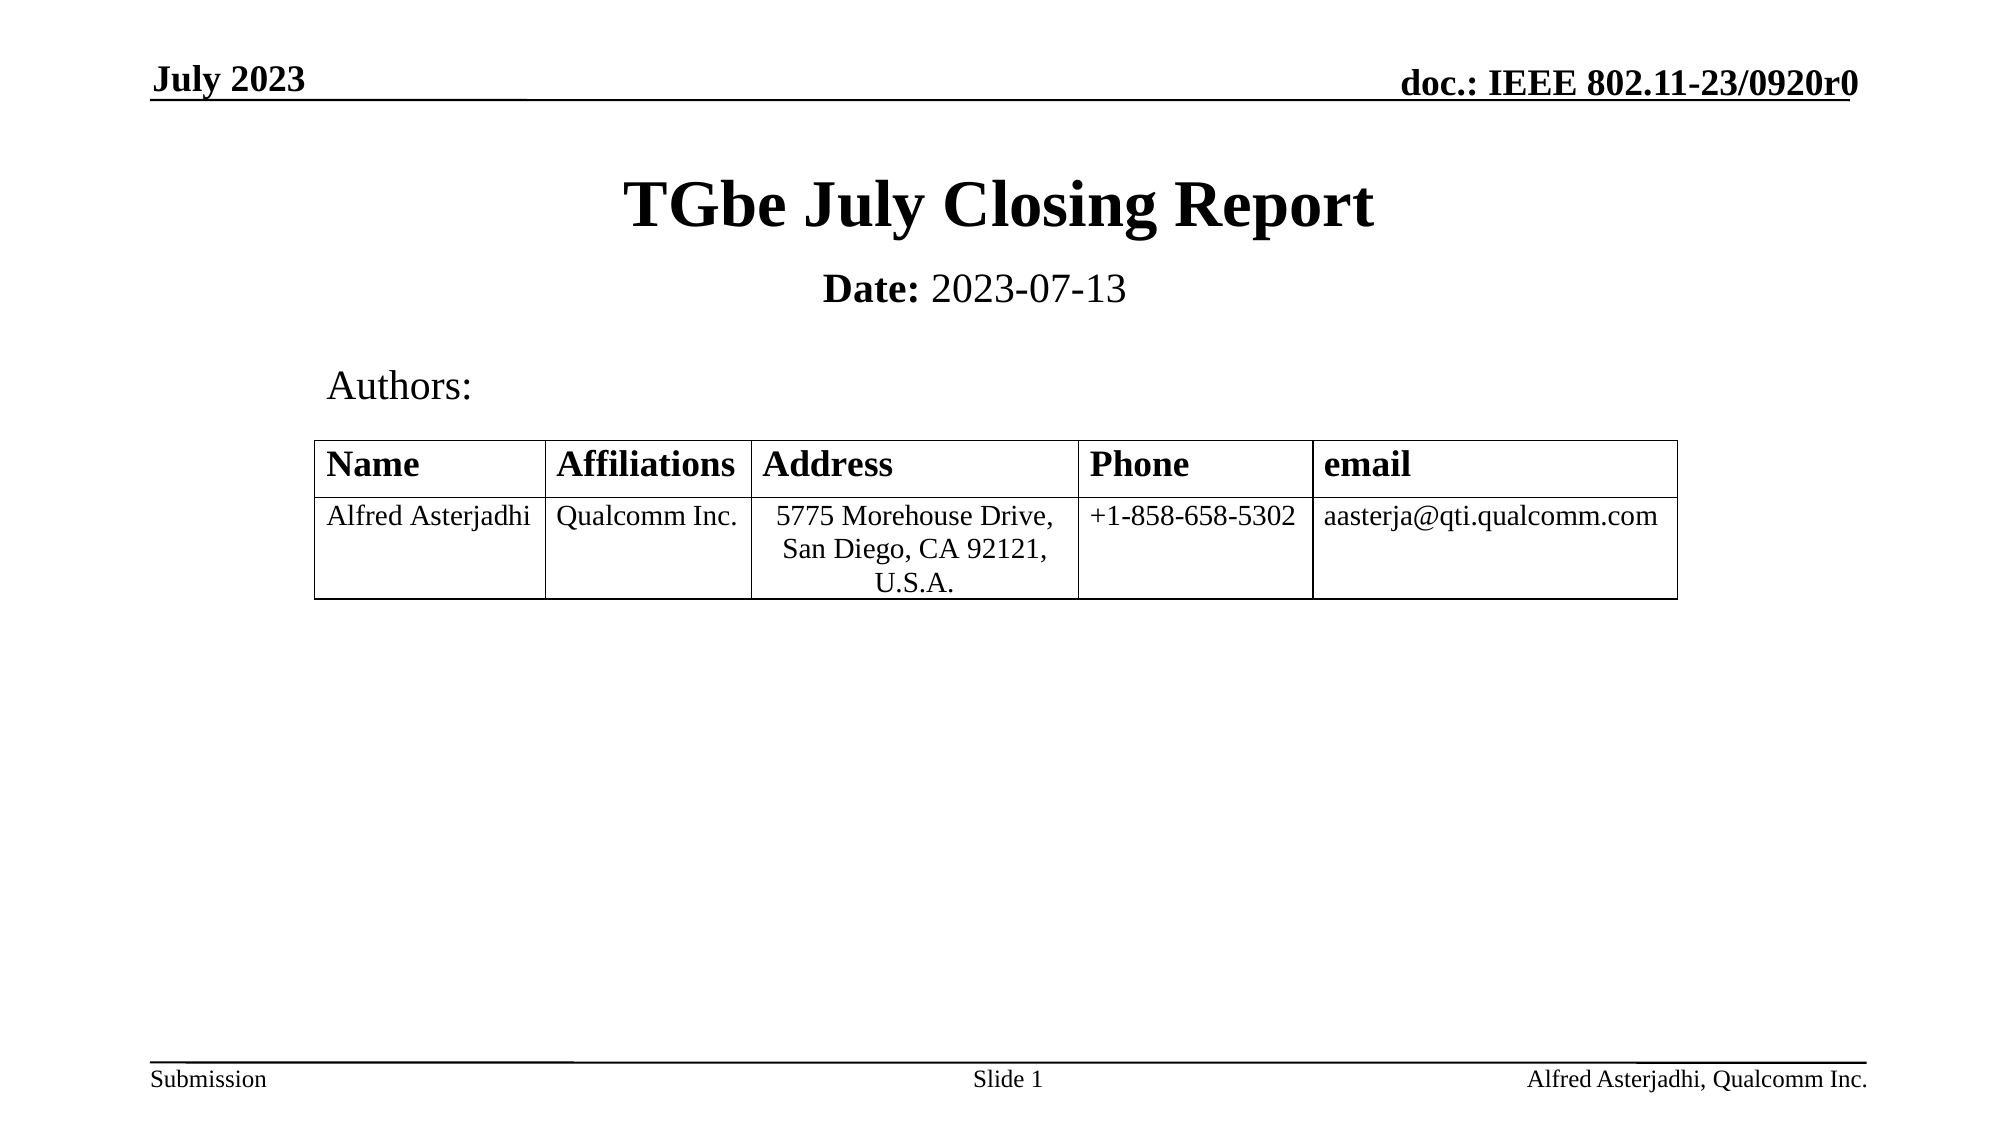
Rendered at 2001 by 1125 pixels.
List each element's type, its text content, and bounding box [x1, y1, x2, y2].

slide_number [152, 54, 563, 100]
footer Alfred Asterjadhi, Qualcomm Inc. [1171, 1061, 1869, 1093]
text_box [299, 439, 1701, 852]
text_box Authors: [311, 350, 549, 414]
text_box Date: 2023-07-13 [337, 253, 1613, 319]
slide_number Slide 1 [950, 1061, 1067, 1123]
title TGbe July Closing Report [149, 112, 1850, 288]
